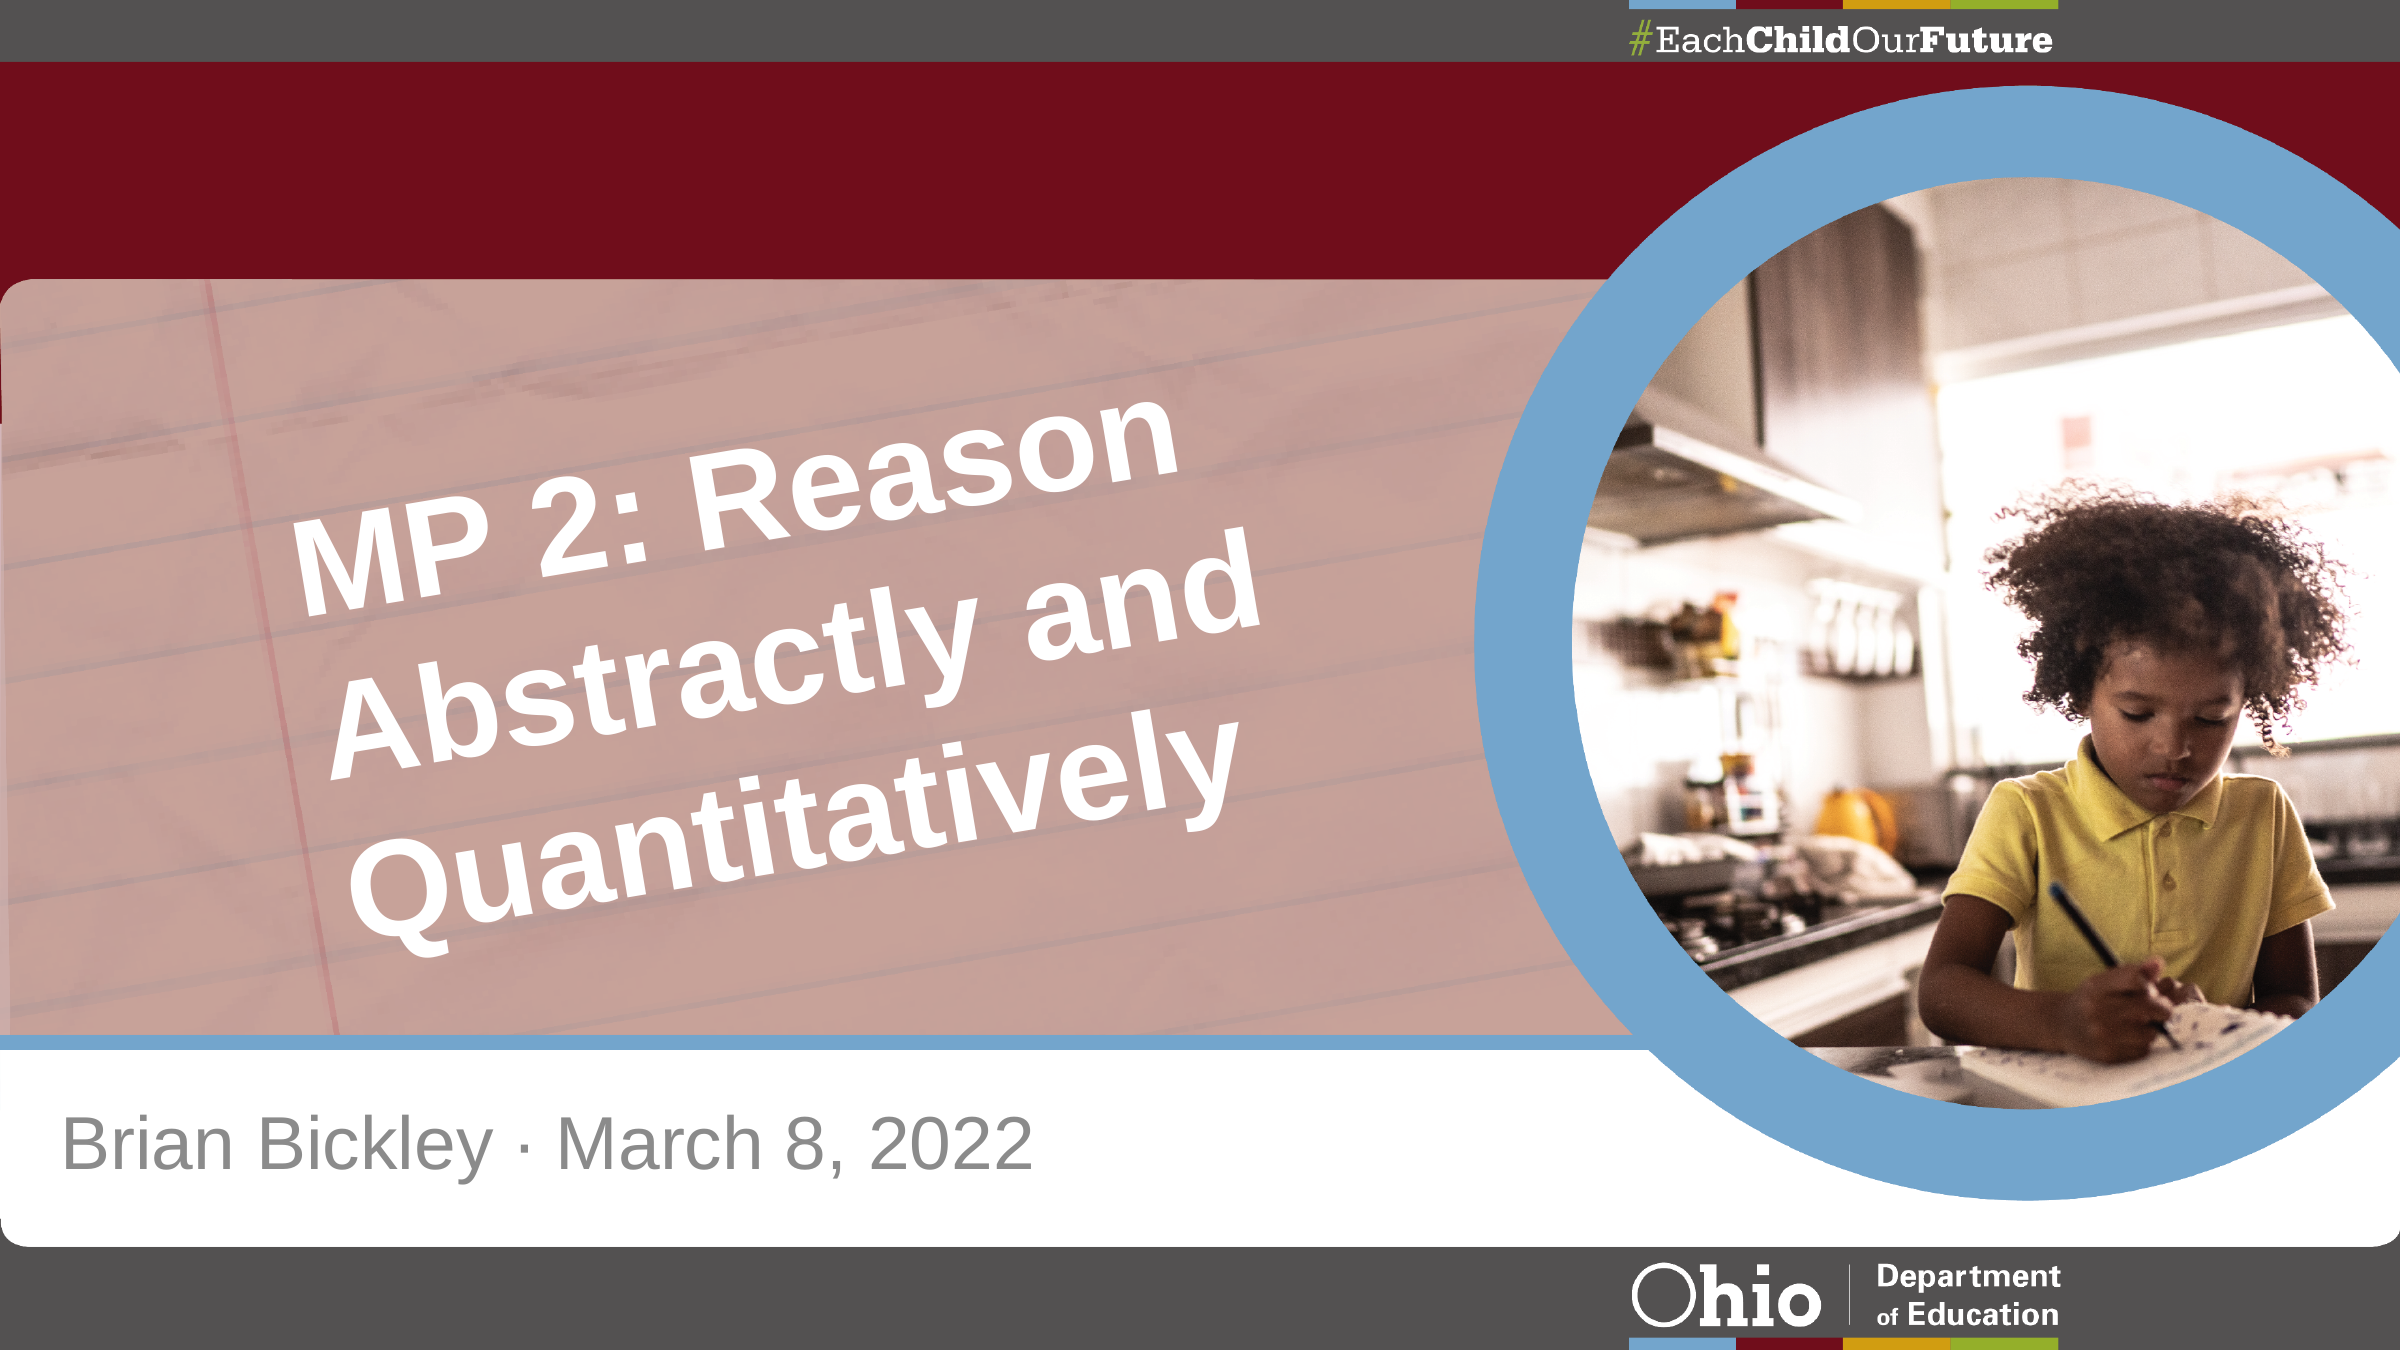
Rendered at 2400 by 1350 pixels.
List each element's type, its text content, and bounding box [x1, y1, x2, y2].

title MP 2: Reason Abstractly and Quantitatively [276, 295, 1440, 971]
subtitle Brian Bickley ∙ March 8, 2022 [60, 1094, 1321, 1186]
picture [0, 0, 2400, 1350]
